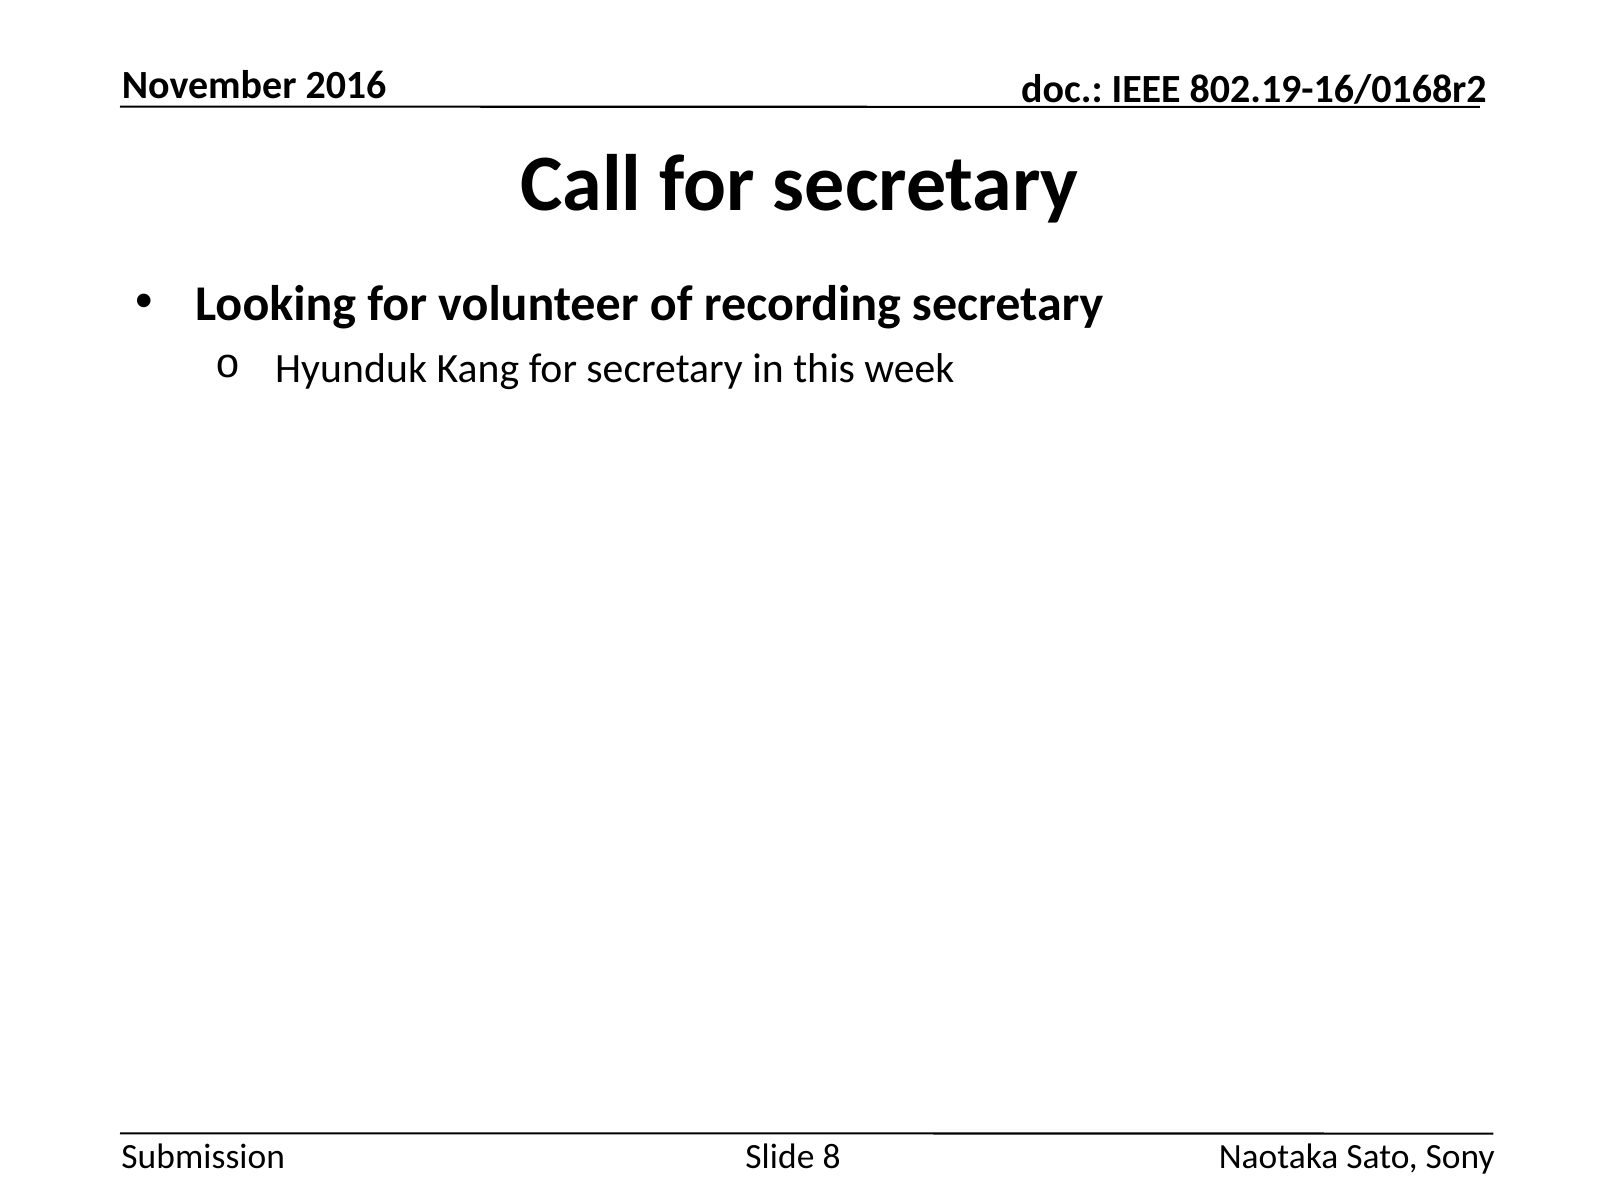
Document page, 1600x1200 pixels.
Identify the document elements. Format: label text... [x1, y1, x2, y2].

slide_number Slide 8 [733, 1132, 854, 1197]
list Looking for volunteer of recording secretary Hyunduk Kang for secretary in this week [119, 262, 1480, 1126]
footer Naotaka Sato, Sony [937, 1132, 1495, 1174]
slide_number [121, 58, 451, 107]
title Call for secretary [119, 119, 1480, 238]
